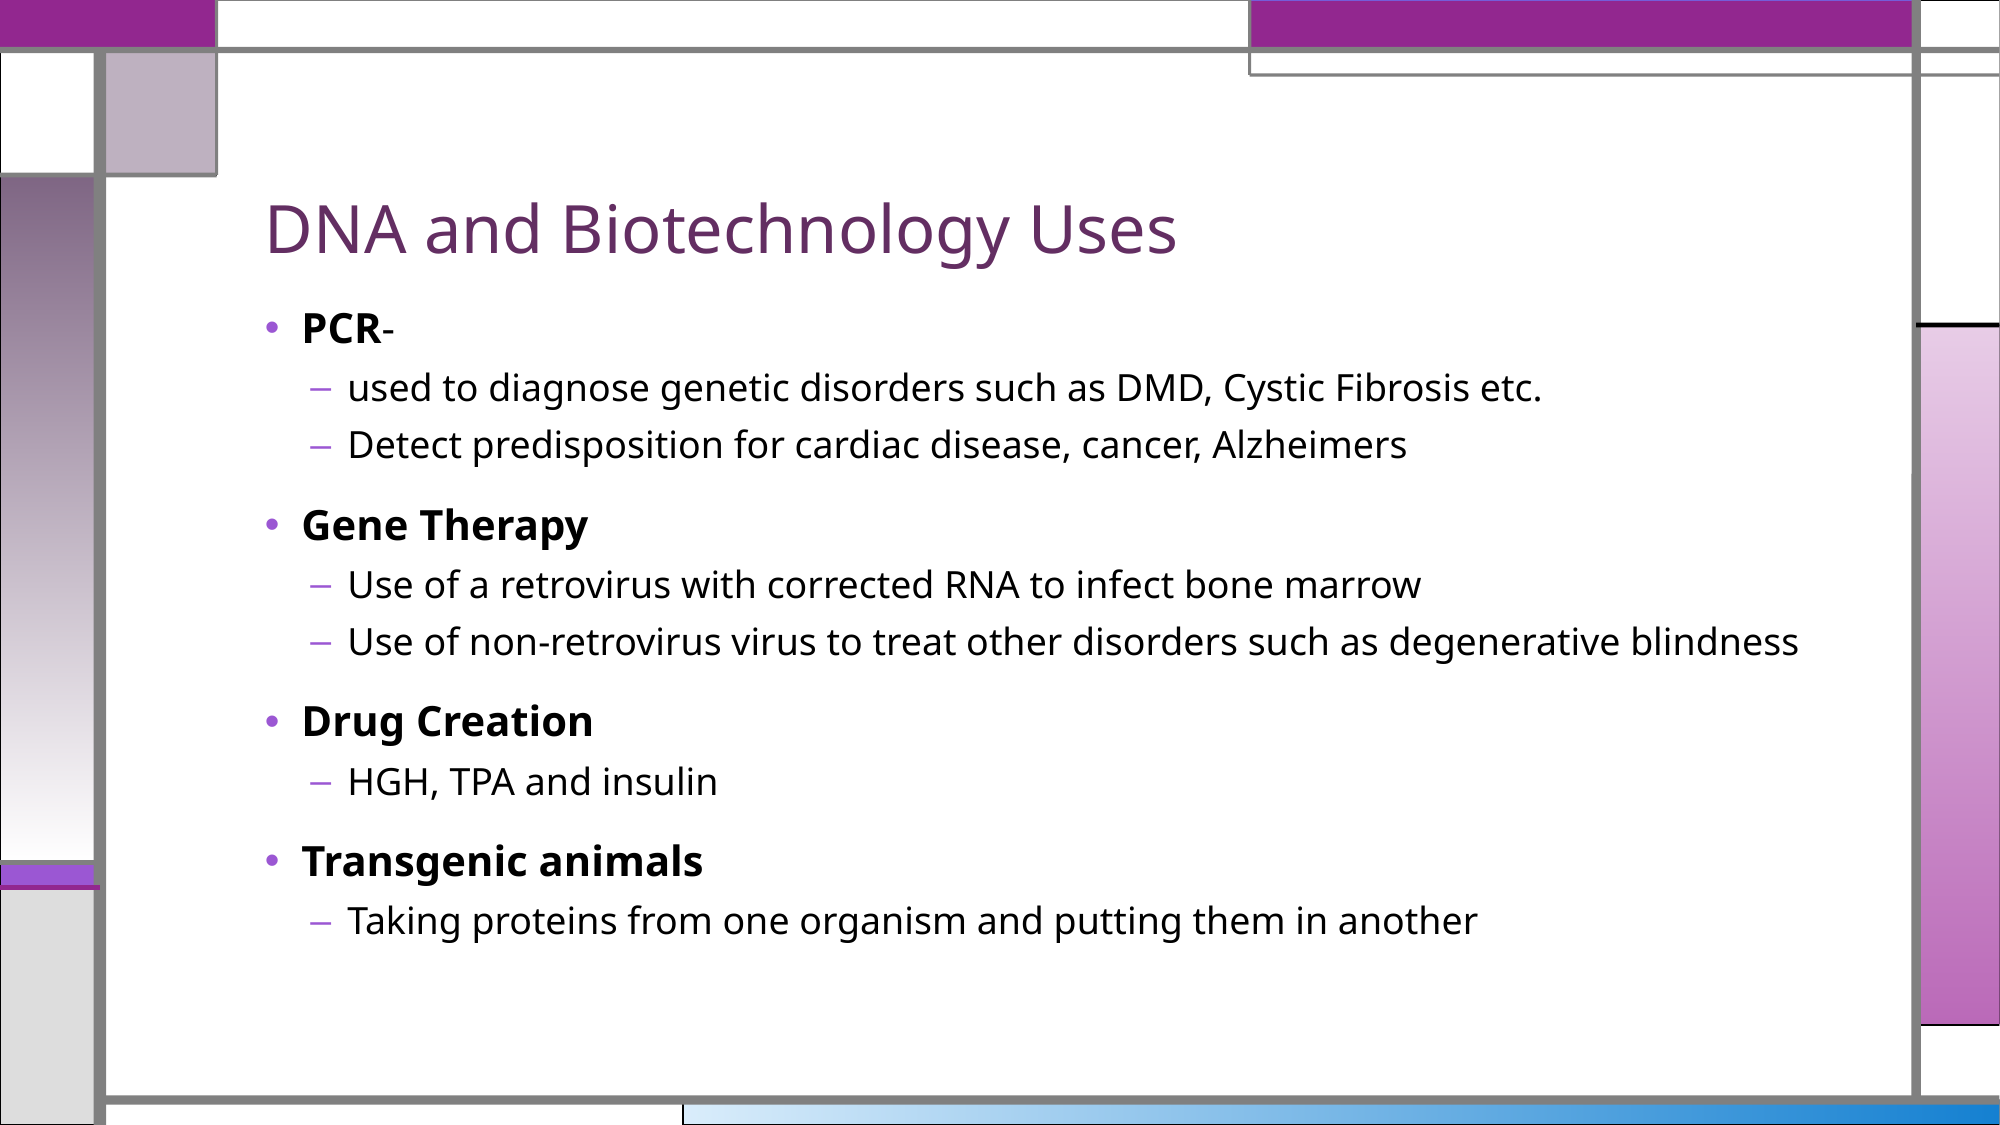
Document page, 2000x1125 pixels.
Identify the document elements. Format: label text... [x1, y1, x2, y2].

list PCR- used to diagnose genetic disorders such as DMD, Cystic Fibrosis etc. Detect predisposition for cardiac disease, cancer, Alzheimers Gene Therapy Use of a retrovirus with corrected RNA to infect bone marrow Use of non-retrovirus virus to treat other disorders such as degenerative blindness Drug Creation HGH, TPA and insulin Transgenic animals Taking proteins from one organism and putting them in another [249, 299, 1825, 988]
title DNA and Biotechnology Uses [249, 87, 1825, 275]
